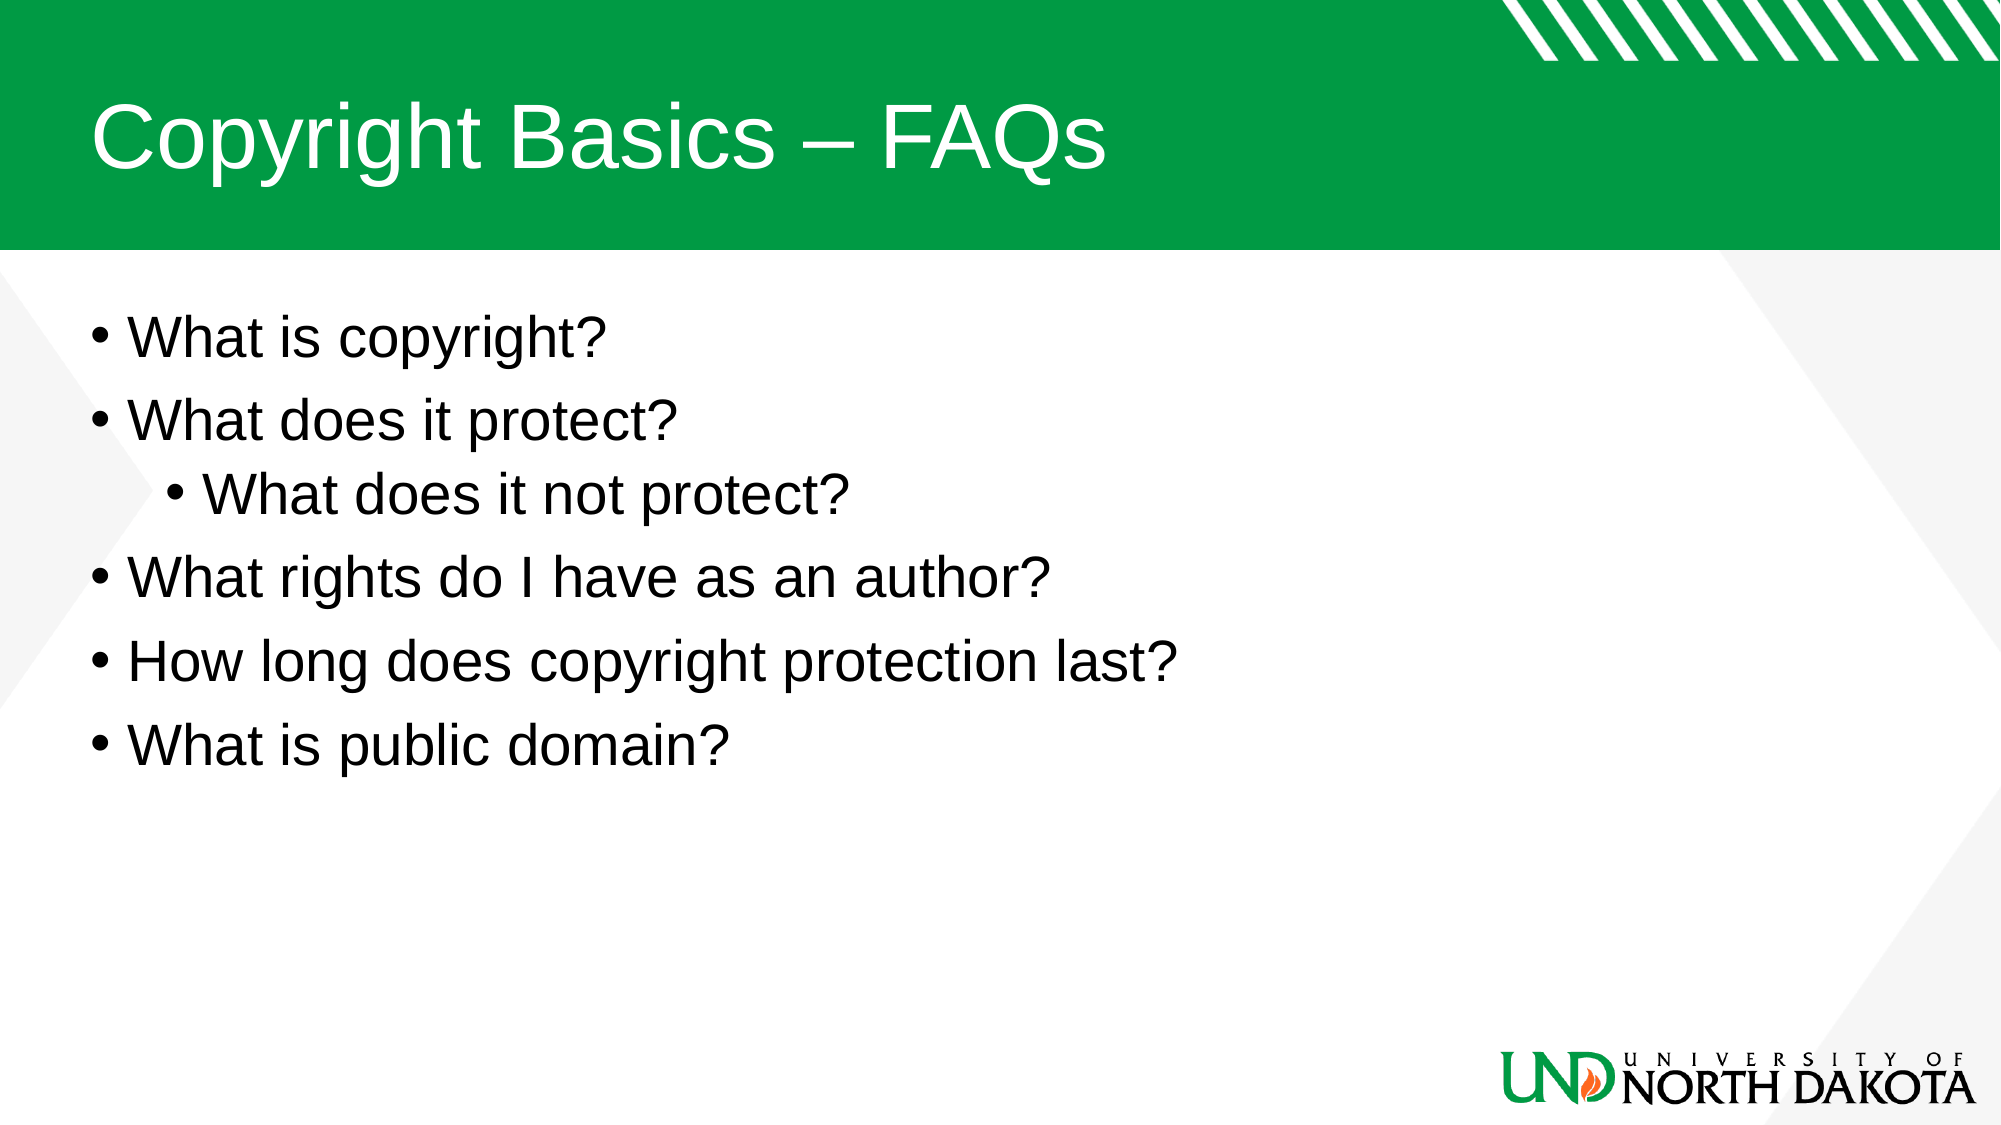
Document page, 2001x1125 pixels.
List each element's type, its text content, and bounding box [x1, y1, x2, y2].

picture [1479, 0, 2000, 61]
picture [1497, 1047, 1978, 1109]
title Copyright Basics – FAQs [75, 45, 1909, 233]
list What is copyright? What does it protect? What does it not protect? What rights do I have as an author? How long does copyright protection last? What is public domain? [75, 299, 1800, 1014]
